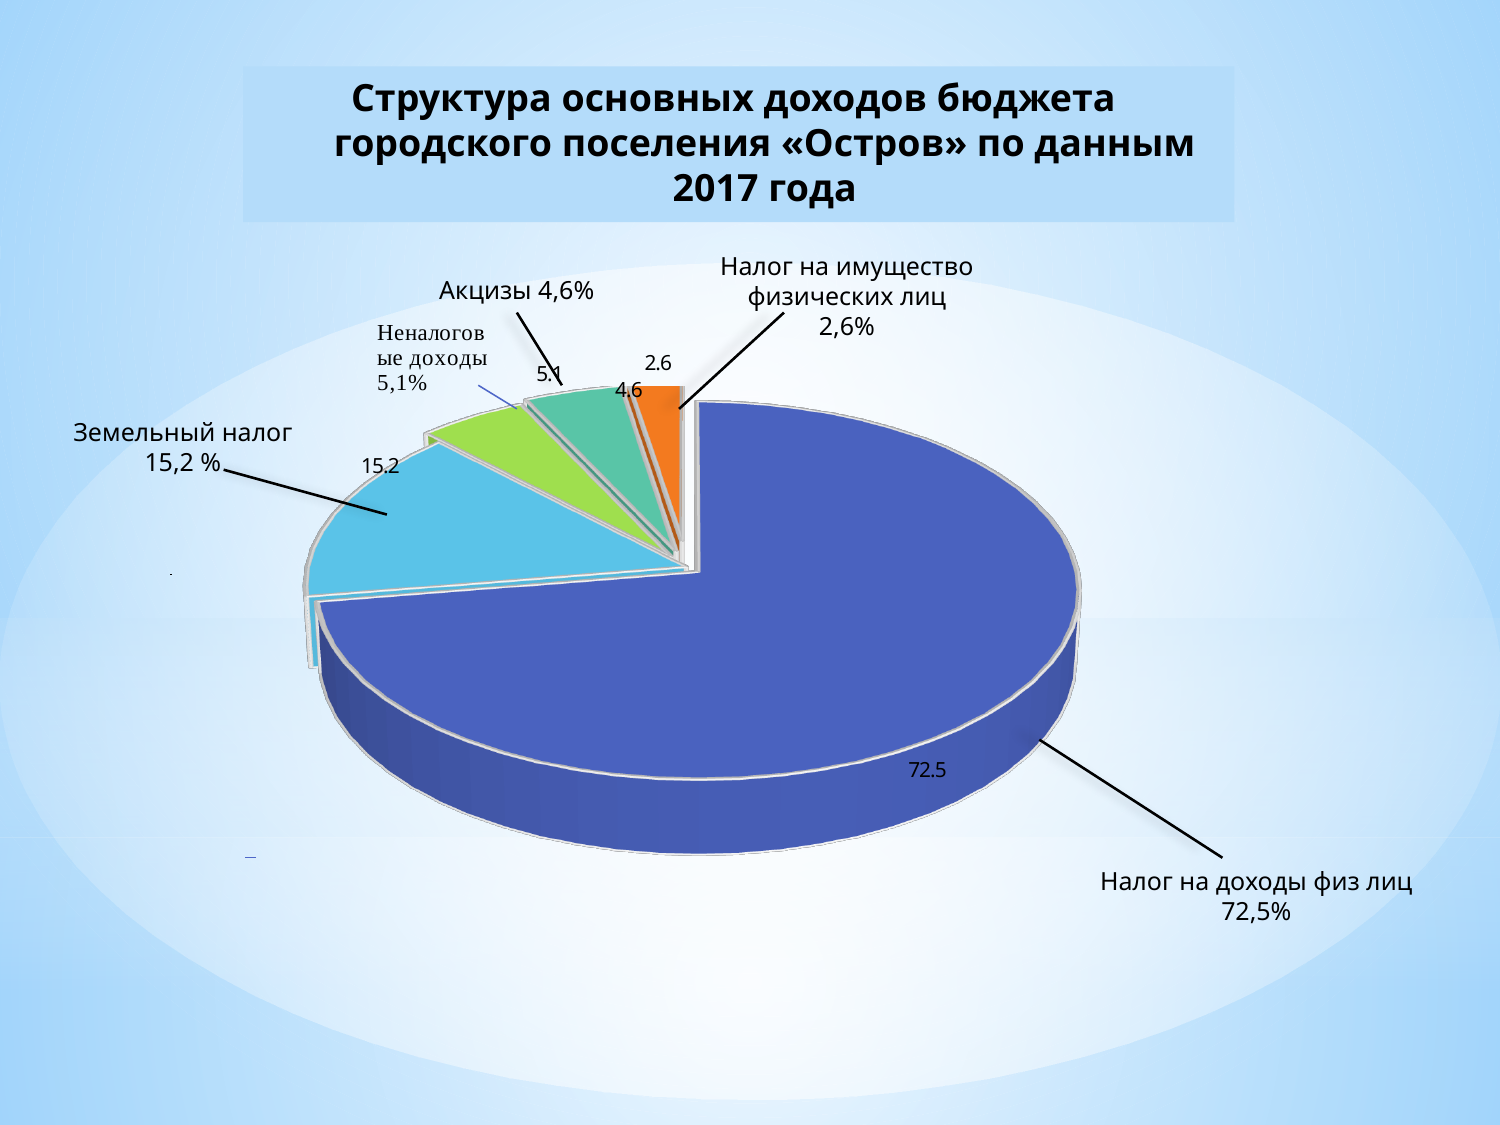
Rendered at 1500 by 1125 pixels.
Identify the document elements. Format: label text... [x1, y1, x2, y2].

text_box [516, 312, 563, 386]
chart [233, 221, 1225, 1059]
text_box Земельный налог 15,2 % [41, 408, 226, 484]
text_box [1039, 739, 1223, 858]
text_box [223, 469, 388, 515]
text_box Налог на доходы физ лиц 72,5% [1231, 857, 1456, 933]
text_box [678, 312, 785, 410]
title Структура основных доходов бюджета городского поселения «Остров» по данным 2017 года [243, 66, 1235, 223]
